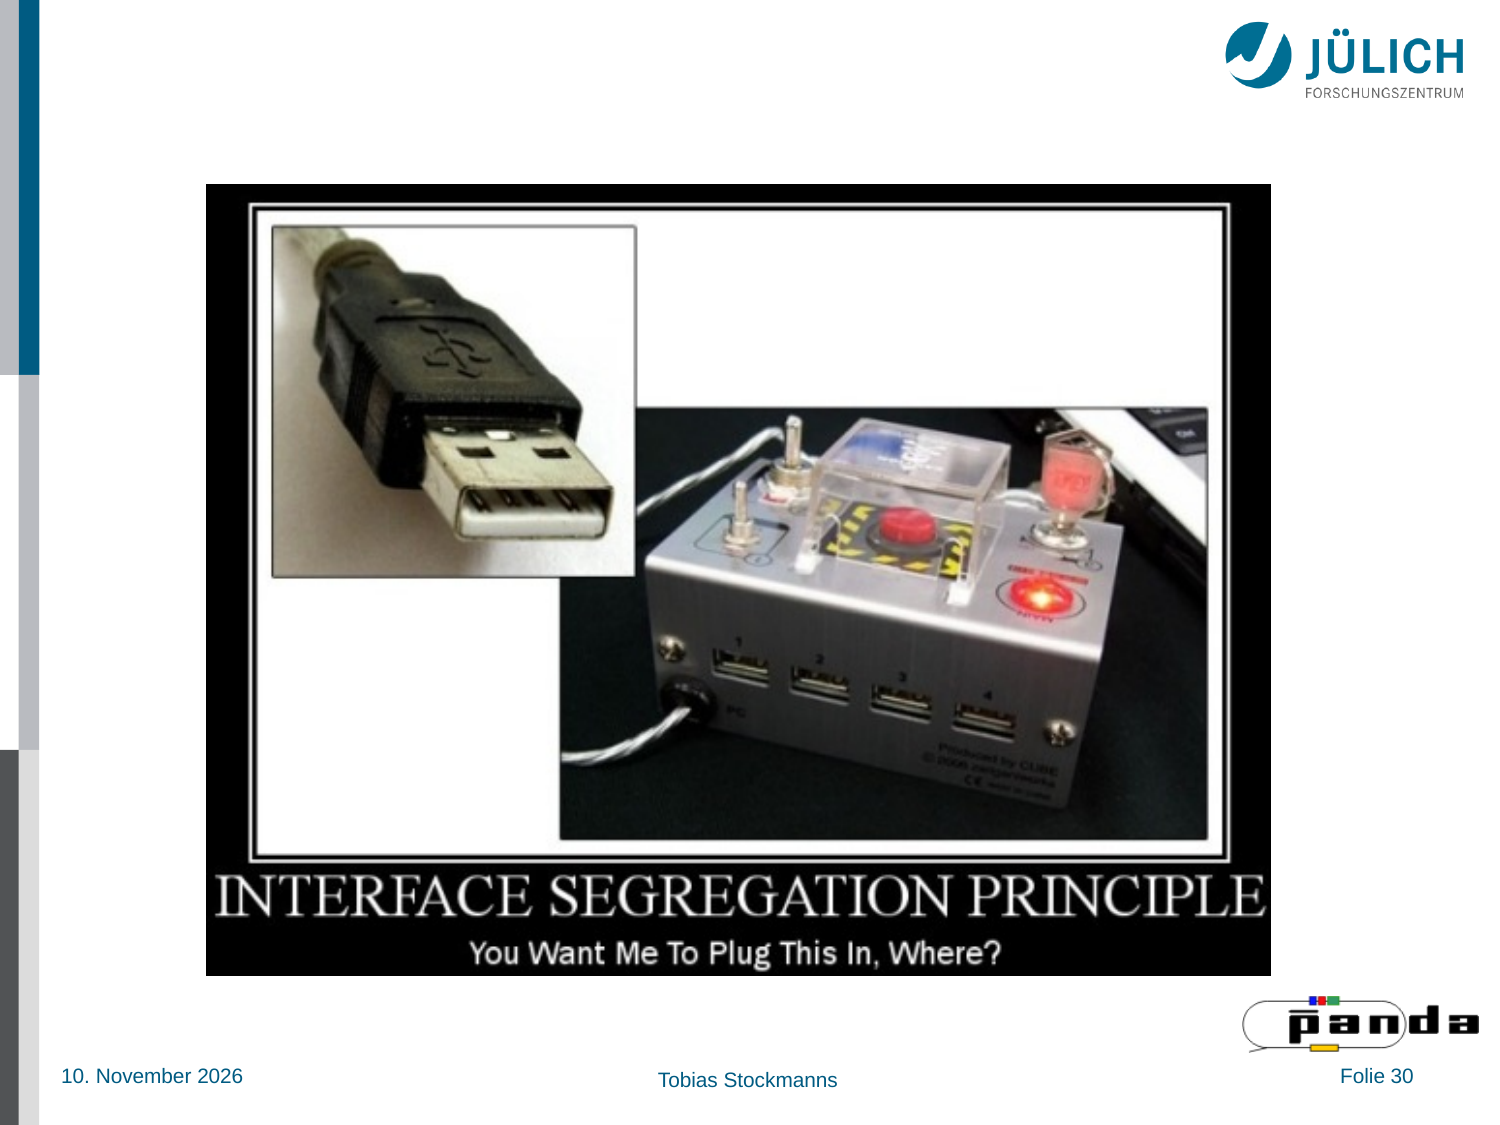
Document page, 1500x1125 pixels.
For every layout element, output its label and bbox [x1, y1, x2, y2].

picture [206, 184, 1272, 977]
picture [1224, 20, 1463, 98]
picture [1242, 996, 1479, 1053]
